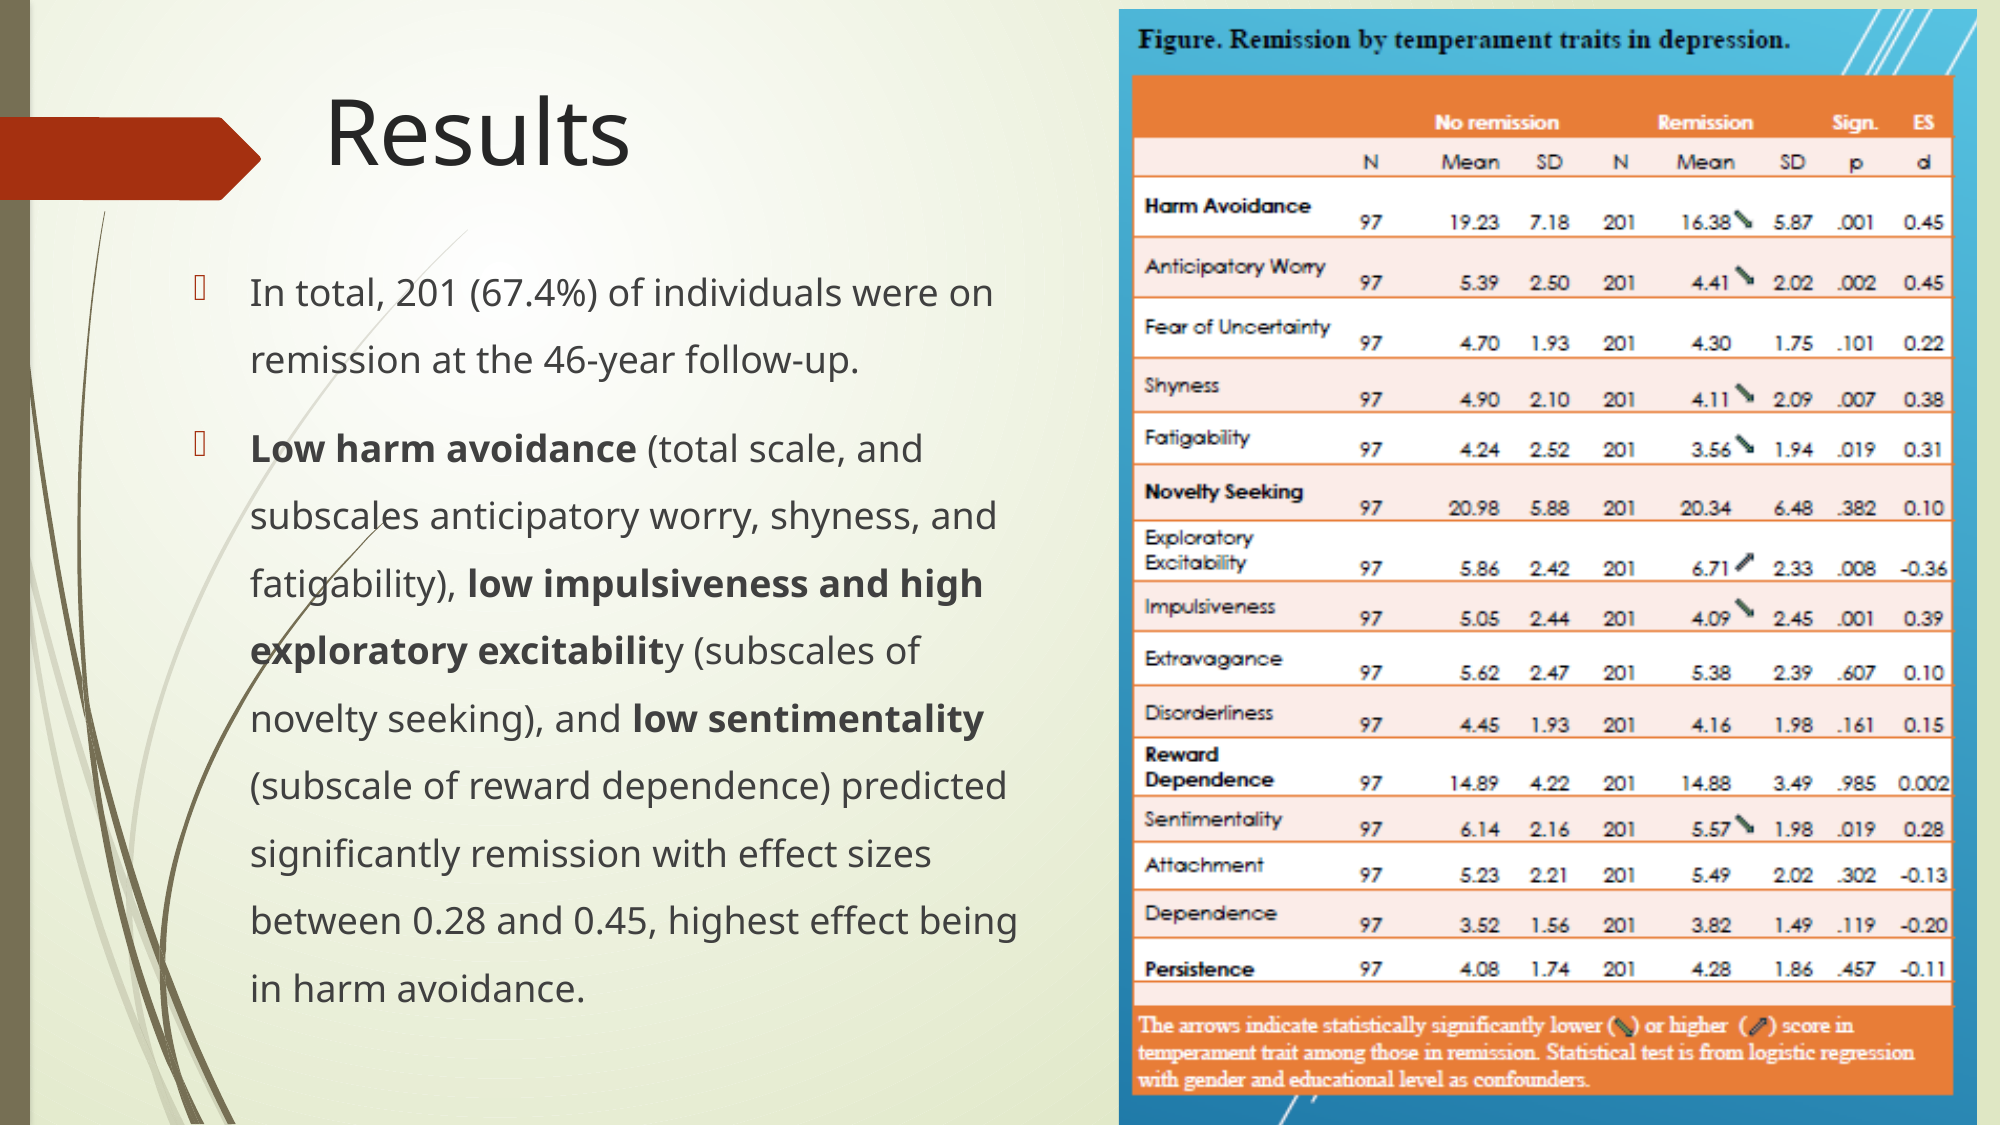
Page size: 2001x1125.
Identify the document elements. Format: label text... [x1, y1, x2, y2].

list In total, 201 (67.4%) of individuals were on remission at the 46-year follow-up. Low harm avoidance (total scale, and subscales anticipatory worry, shyness, and fatigability), low impulsiveness and high exploratory excitability (subscales of novelty seeking), and low sentimentality (subscale of reward dependence) predicted significantly remission with effect sizes between 0.28 and 0.45, highest effect being in harm avoidance. [178, 238, 1071, 1085]
title Results [308, 66, 1113, 277]
picture [1118, 8, 1978, 1125]
